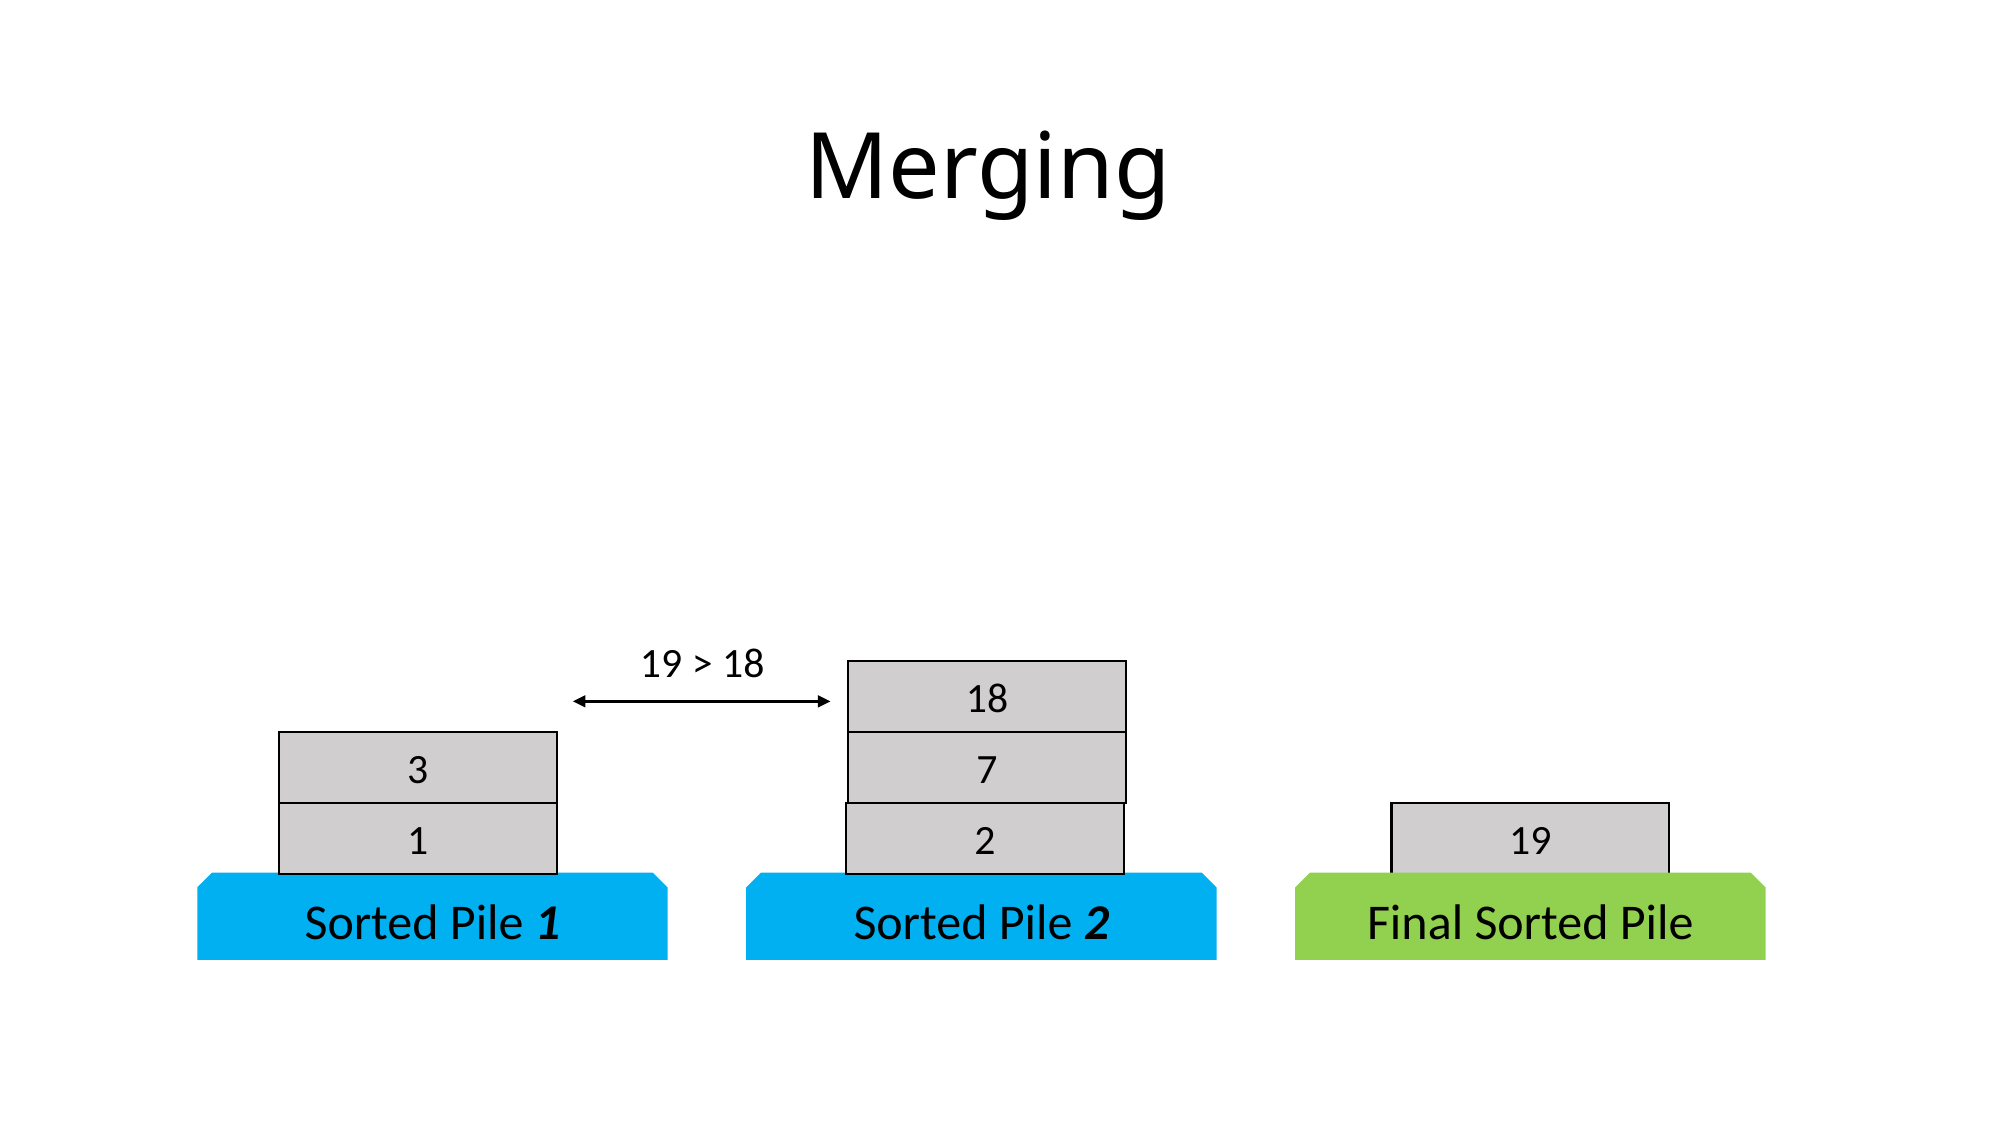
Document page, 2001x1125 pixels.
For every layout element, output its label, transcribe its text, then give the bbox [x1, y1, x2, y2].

text_box 19 > 18 [625, 627, 780, 693]
text_box 1 [278, 804, 558, 875]
title Merging [137, 59, 1863, 278]
text_box 3 [278, 731, 558, 804]
text_box 7 [847, 733, 1127, 804]
text_box Sorted Pile 2 [746, 872, 1217, 960]
text_box 19 [1390, 802, 1670, 872]
text_box 2 [845, 802, 1125, 875]
text_box Sorted Pile 1 [197, 872, 668, 960]
text_box Final Sorted Pile [1295, 872, 1766, 960]
text_box 18 [847, 660, 1127, 733]
